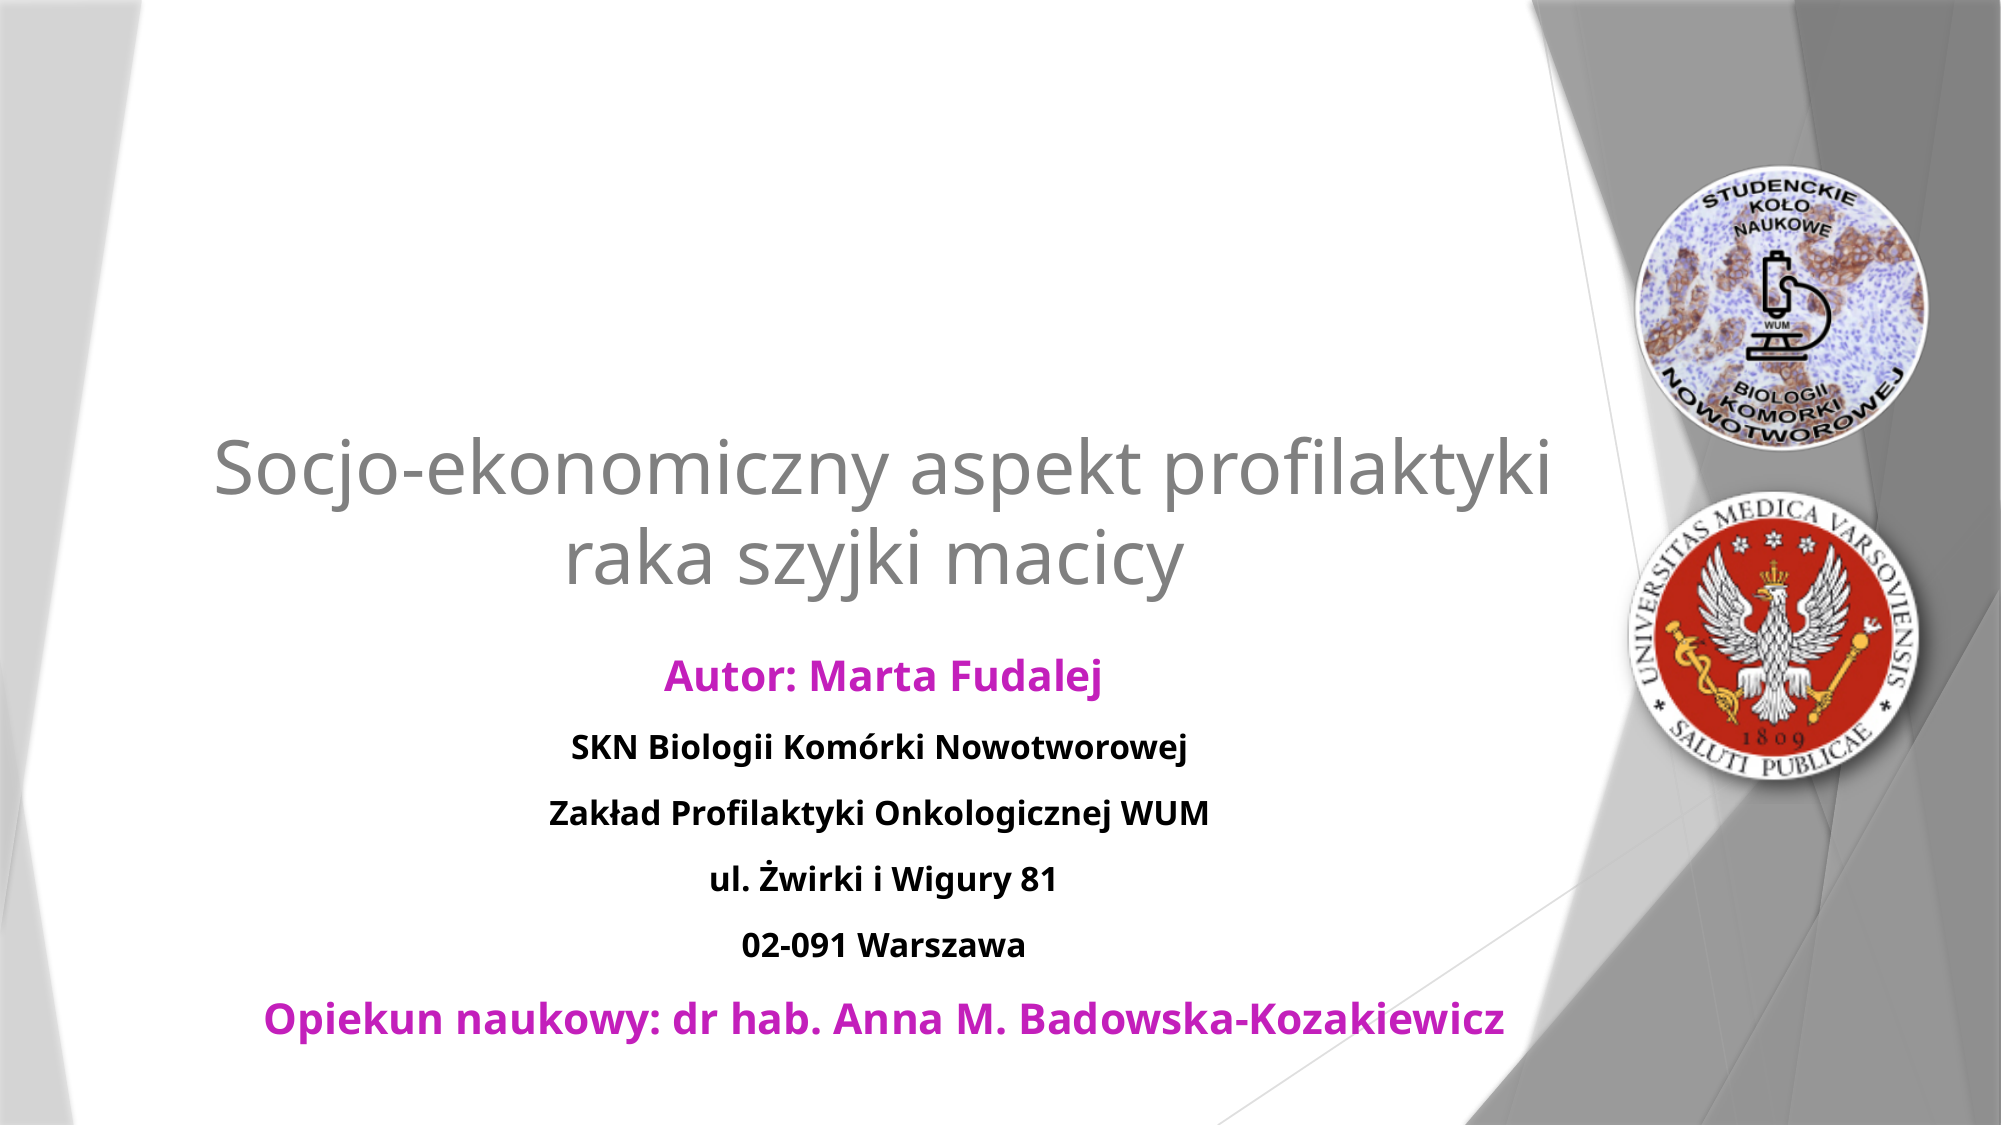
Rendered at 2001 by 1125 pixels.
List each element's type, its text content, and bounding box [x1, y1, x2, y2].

title Socjo-ekonomiczny aspekt profilaktyki raka szyjki macicy [189, 337, 1580, 608]
subtitle Autor: Marta Fudalej SKN Biologii Komórki Nowotworowej Zakład Profilaktyki Onkologicznej WUM ul. Żwirki i Wigury 81 02-091 Warszawa Opiekun naukowy: dr hab. Anna M. Badowska-Kozakiewicz [247, 631, 1522, 1061]
picture [1608, 143, 1951, 804]
